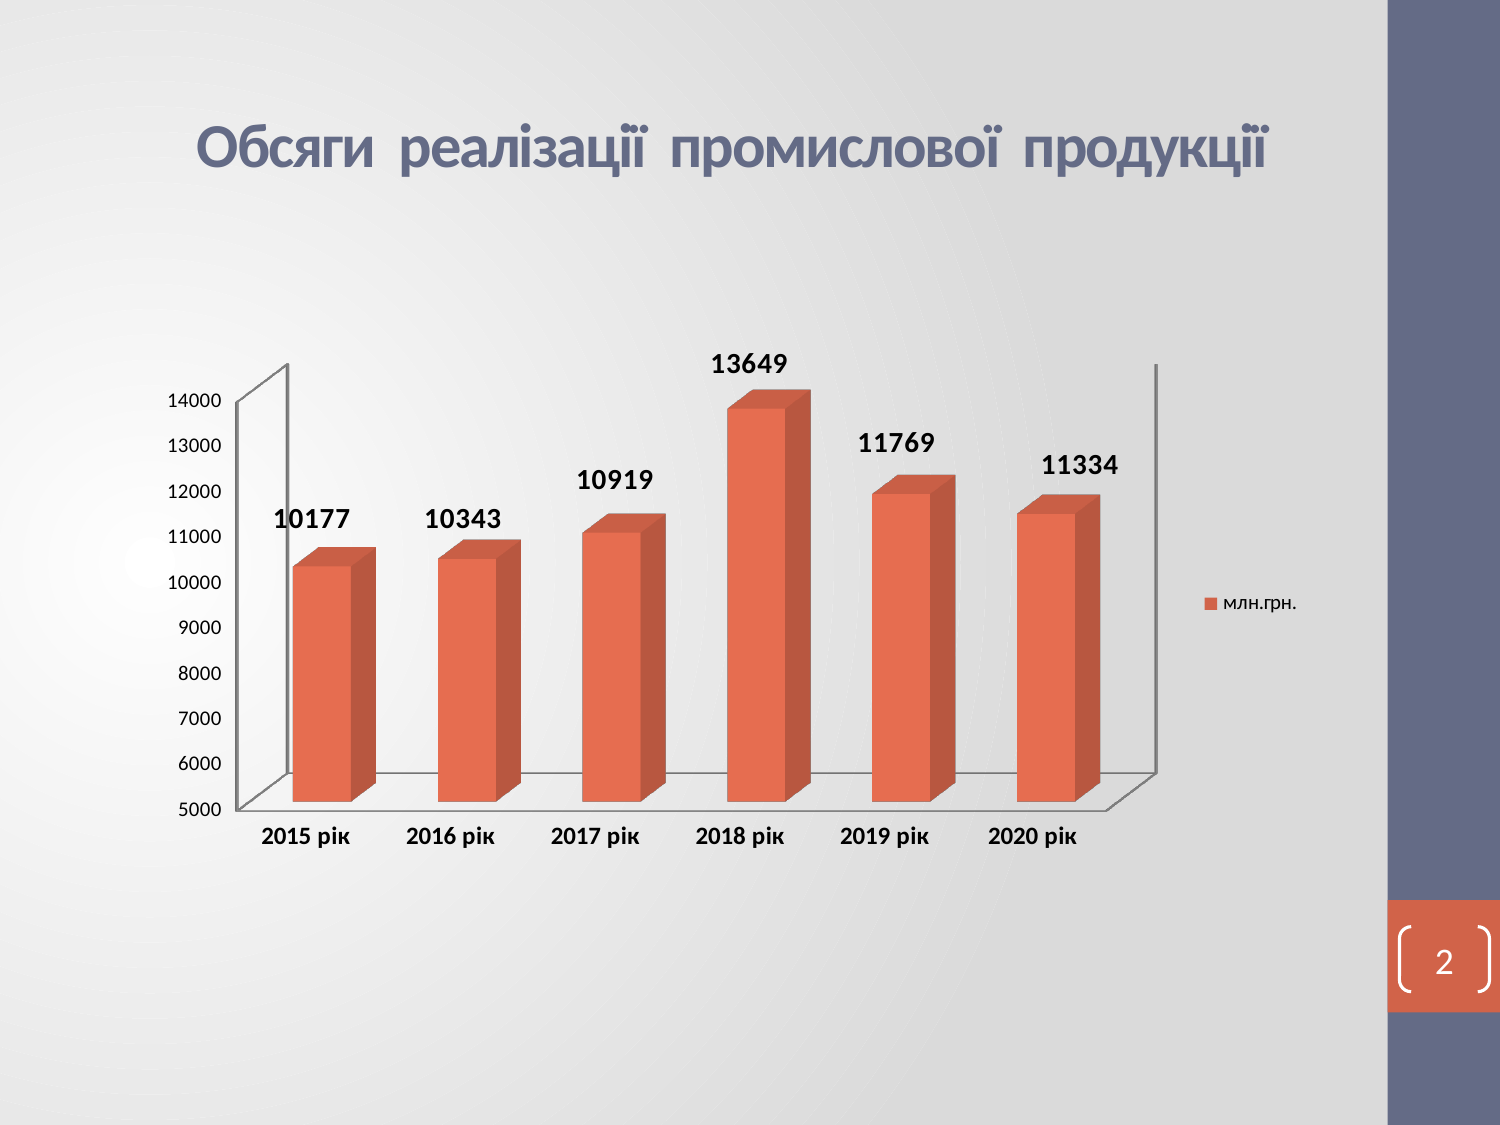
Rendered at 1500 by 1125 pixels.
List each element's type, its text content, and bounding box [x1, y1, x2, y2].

chart [157, 337, 1317, 871]
text_box Обсяги реалізації промислової продукції [113, 78, 1364, 206]
slide_number 2 [1397, 925, 1492, 994]
